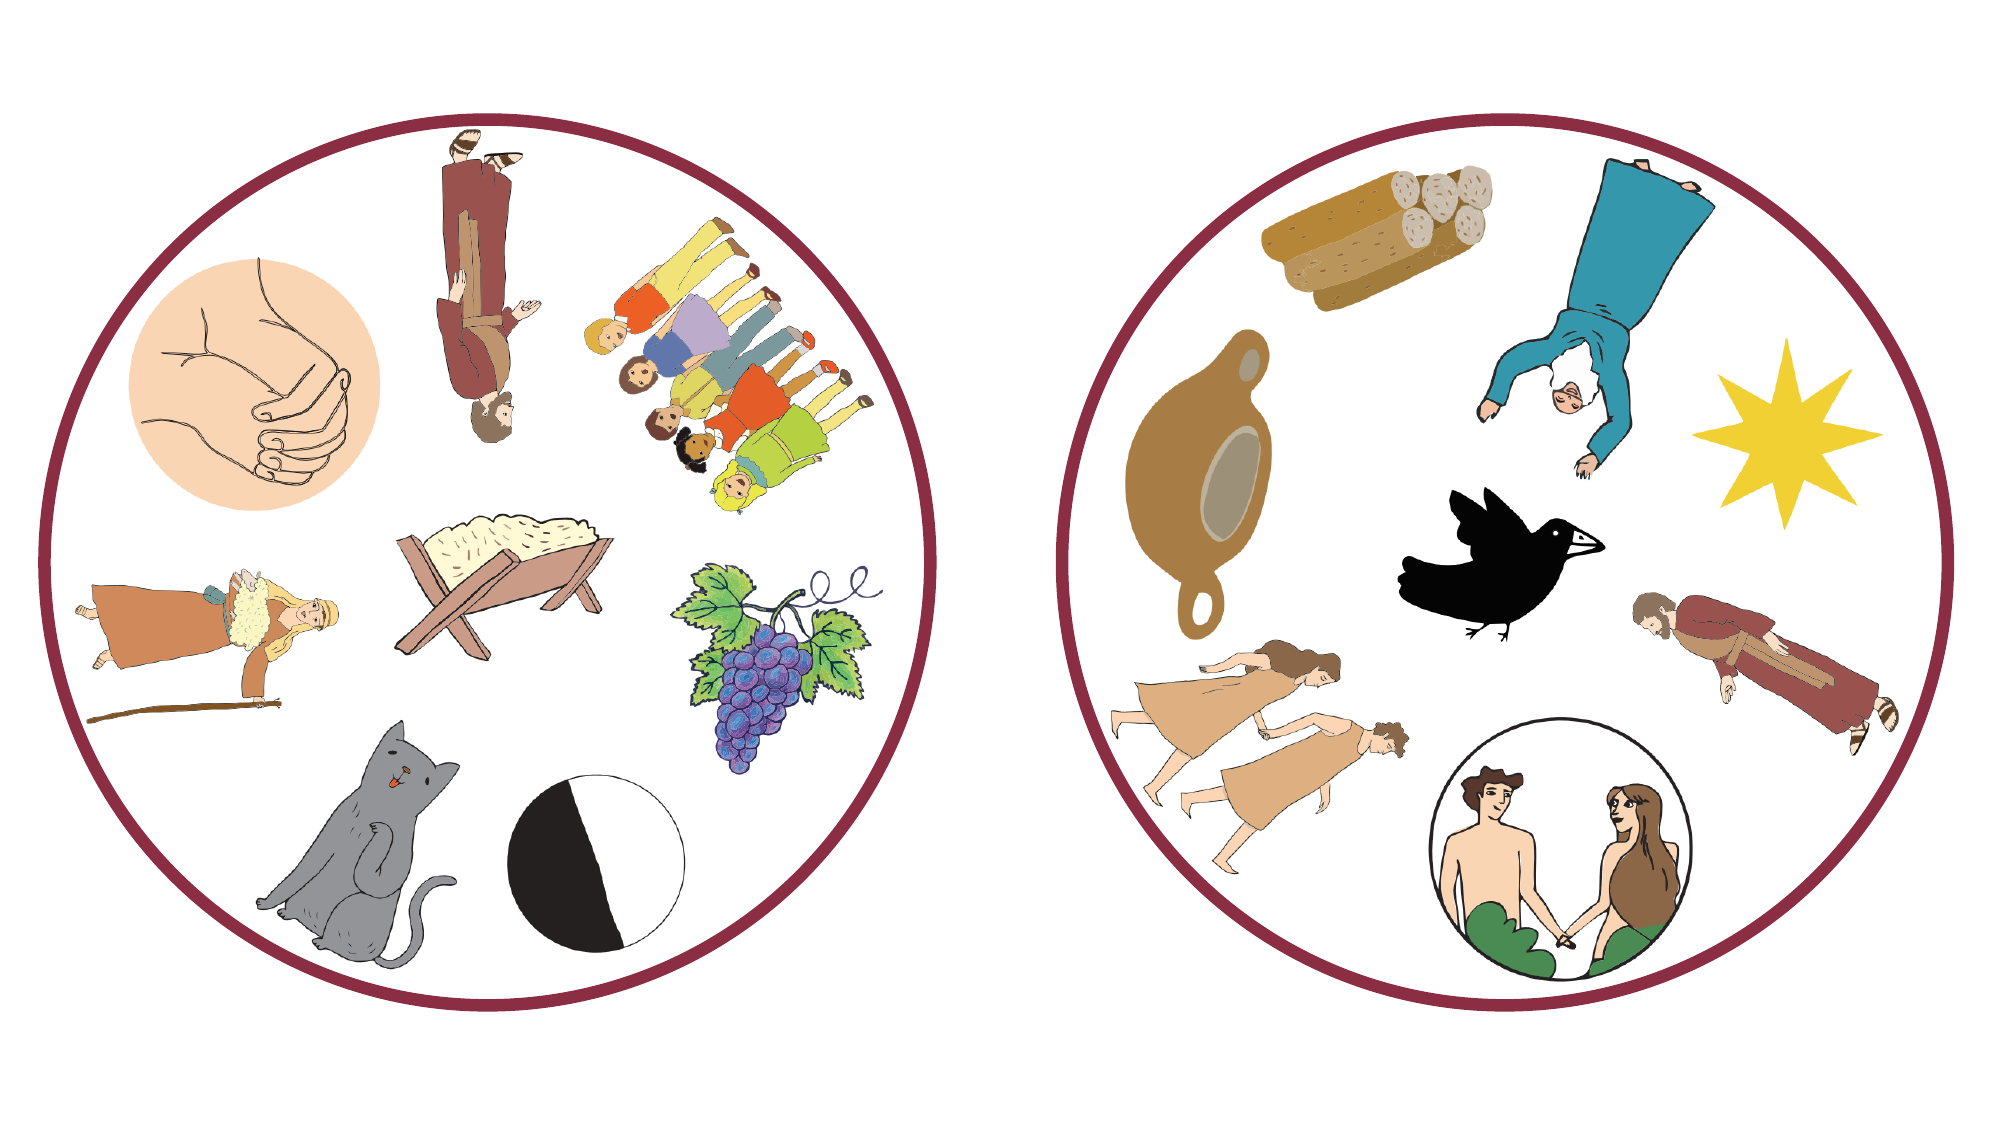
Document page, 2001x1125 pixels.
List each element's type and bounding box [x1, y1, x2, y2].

picture [44, 119, 931, 1006]
picture [1062, 119, 1948, 1006]
